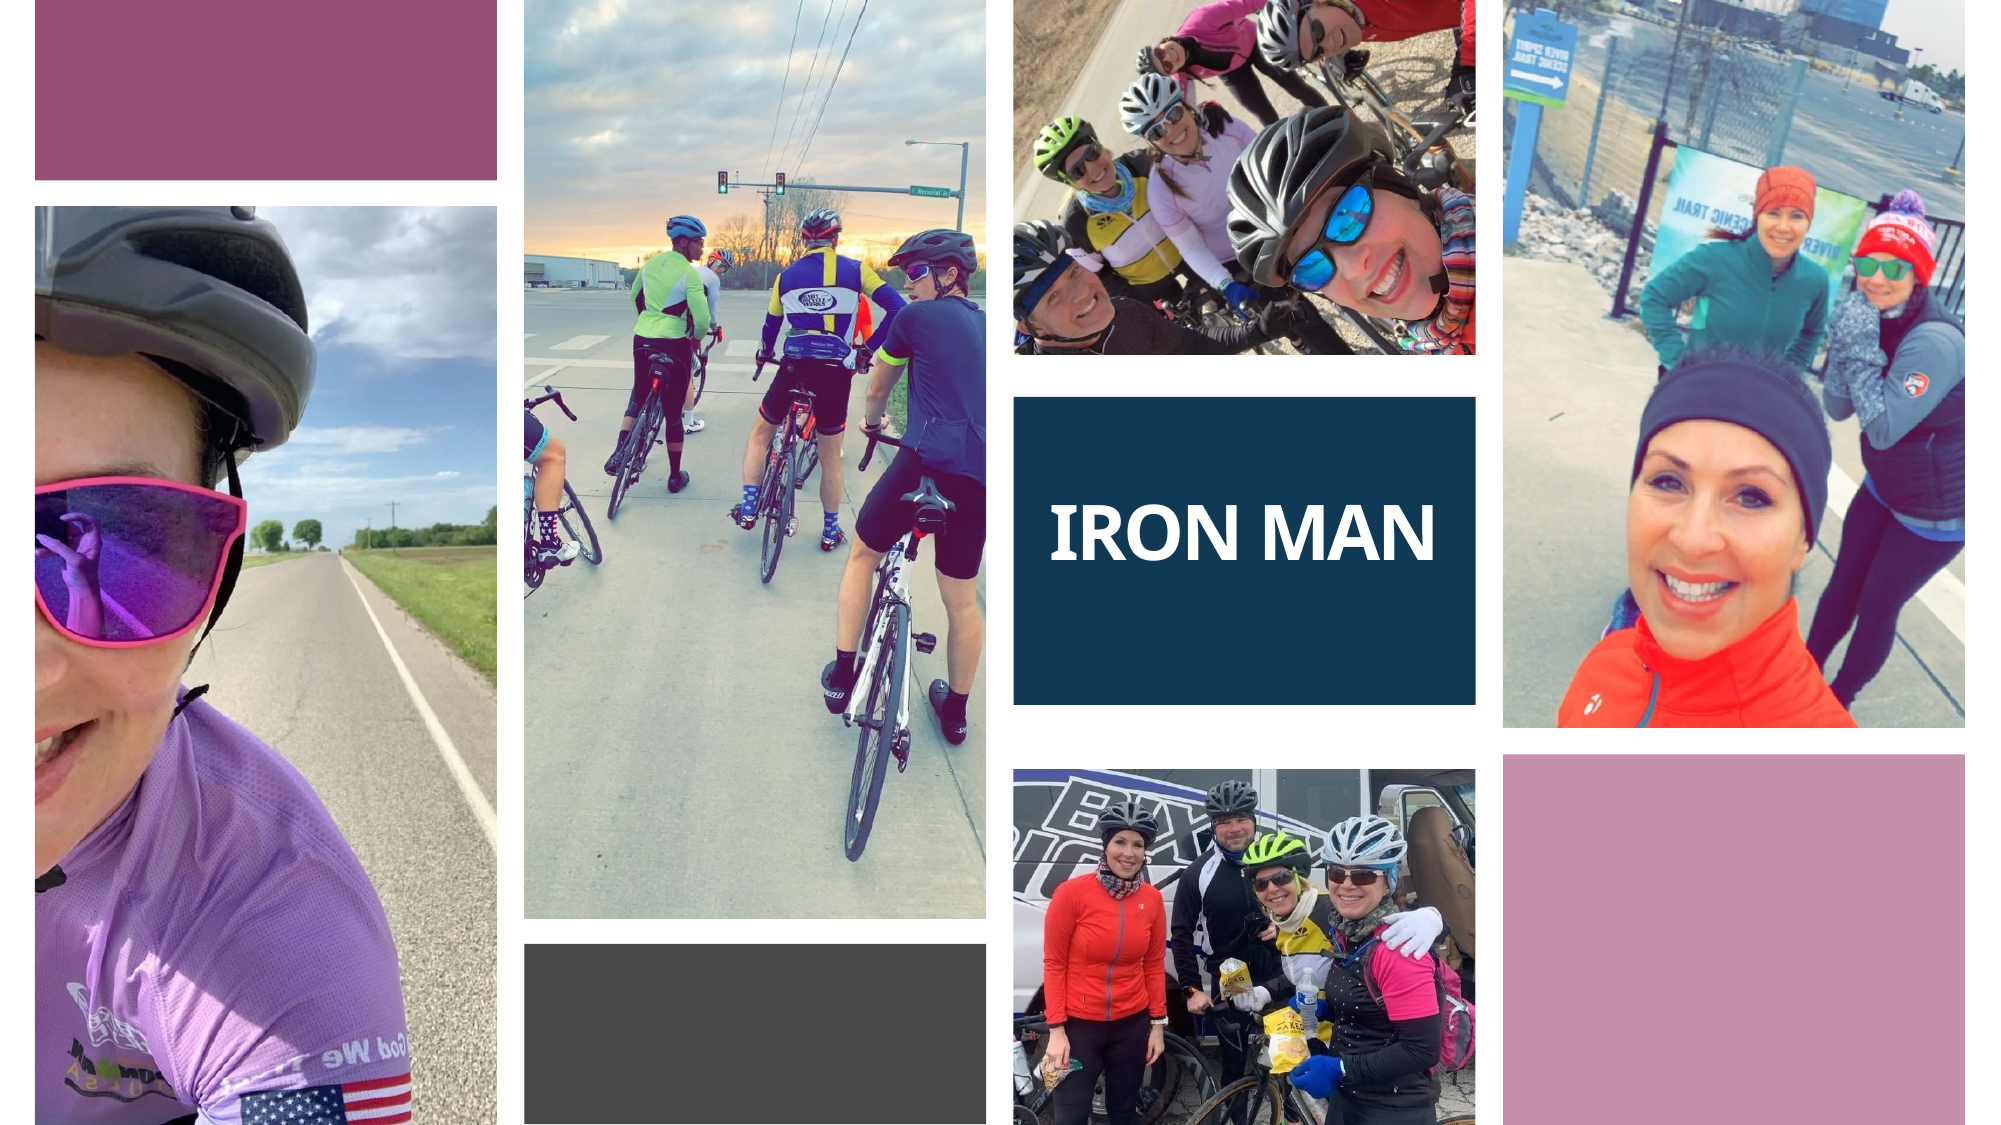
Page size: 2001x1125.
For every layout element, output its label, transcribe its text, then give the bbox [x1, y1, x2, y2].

picture [34, 206, 497, 1125]
picture [1502, 0, 1965, 728]
text_box IRON MAN [1013, 486, 1476, 643]
picture [524, 0, 987, 919]
picture [1013, 769, 1476, 1125]
picture [1013, 0, 1476, 355]
